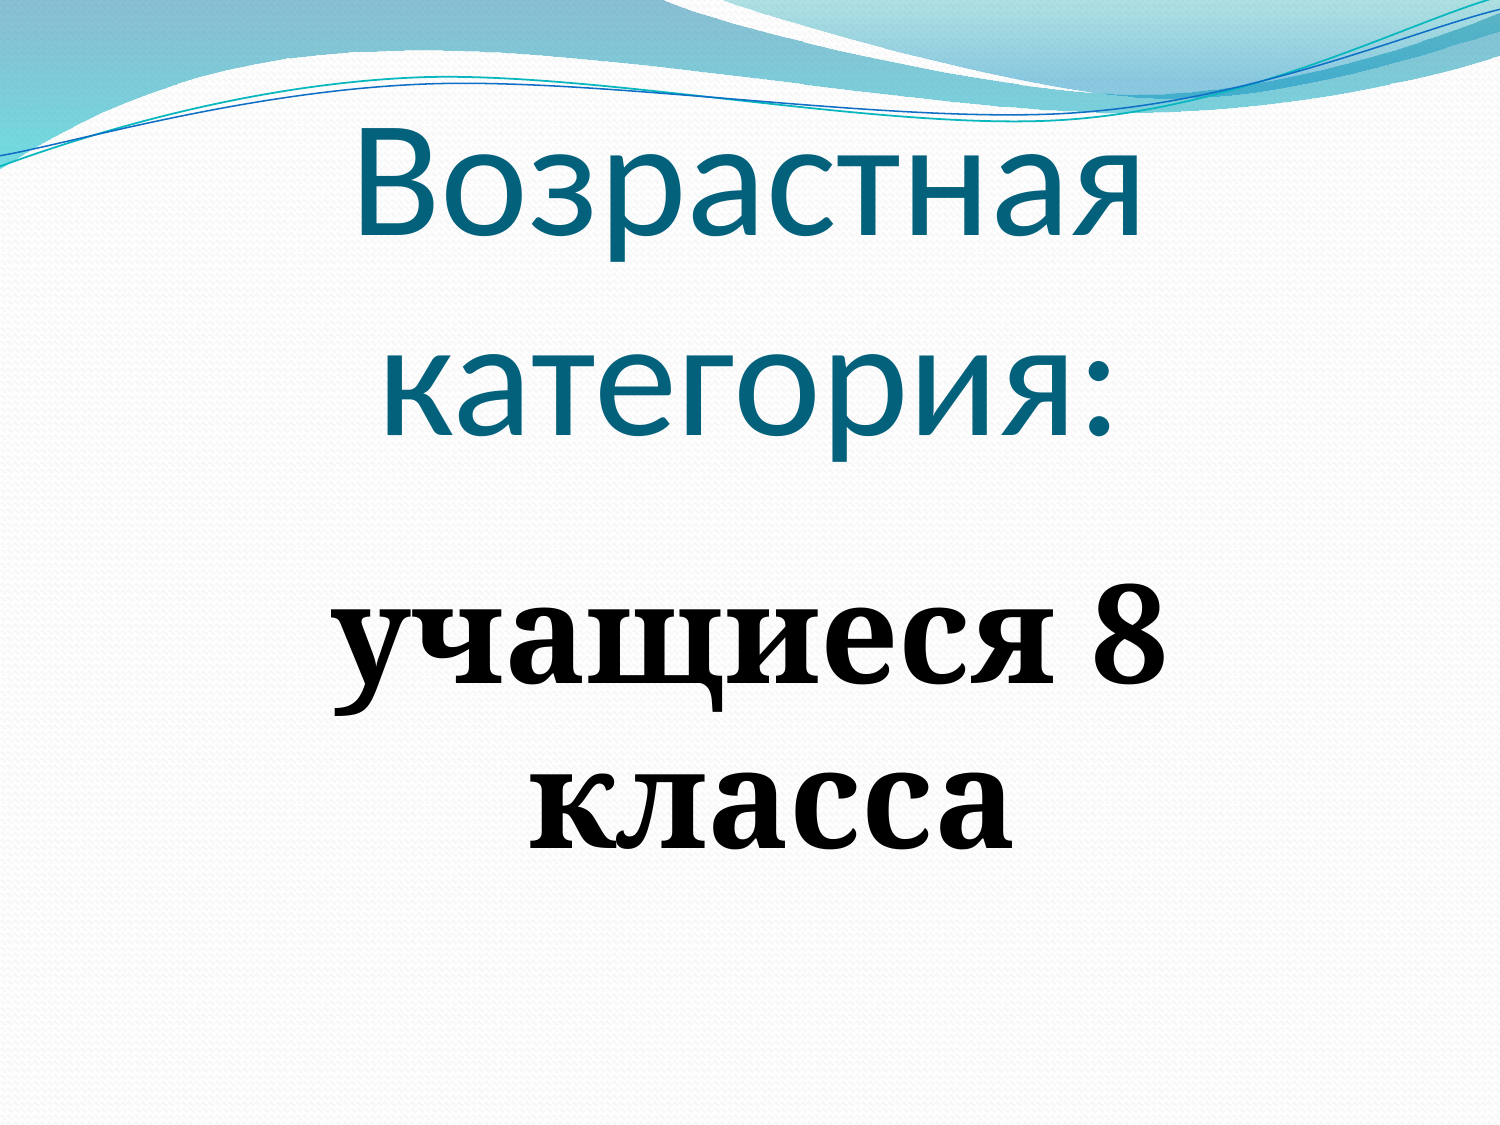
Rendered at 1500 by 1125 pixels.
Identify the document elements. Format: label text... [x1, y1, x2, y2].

title Возрастная категория: [75, 0, 1425, 469]
list учащиеся 8 класса [75, 539, 1425, 1038]
